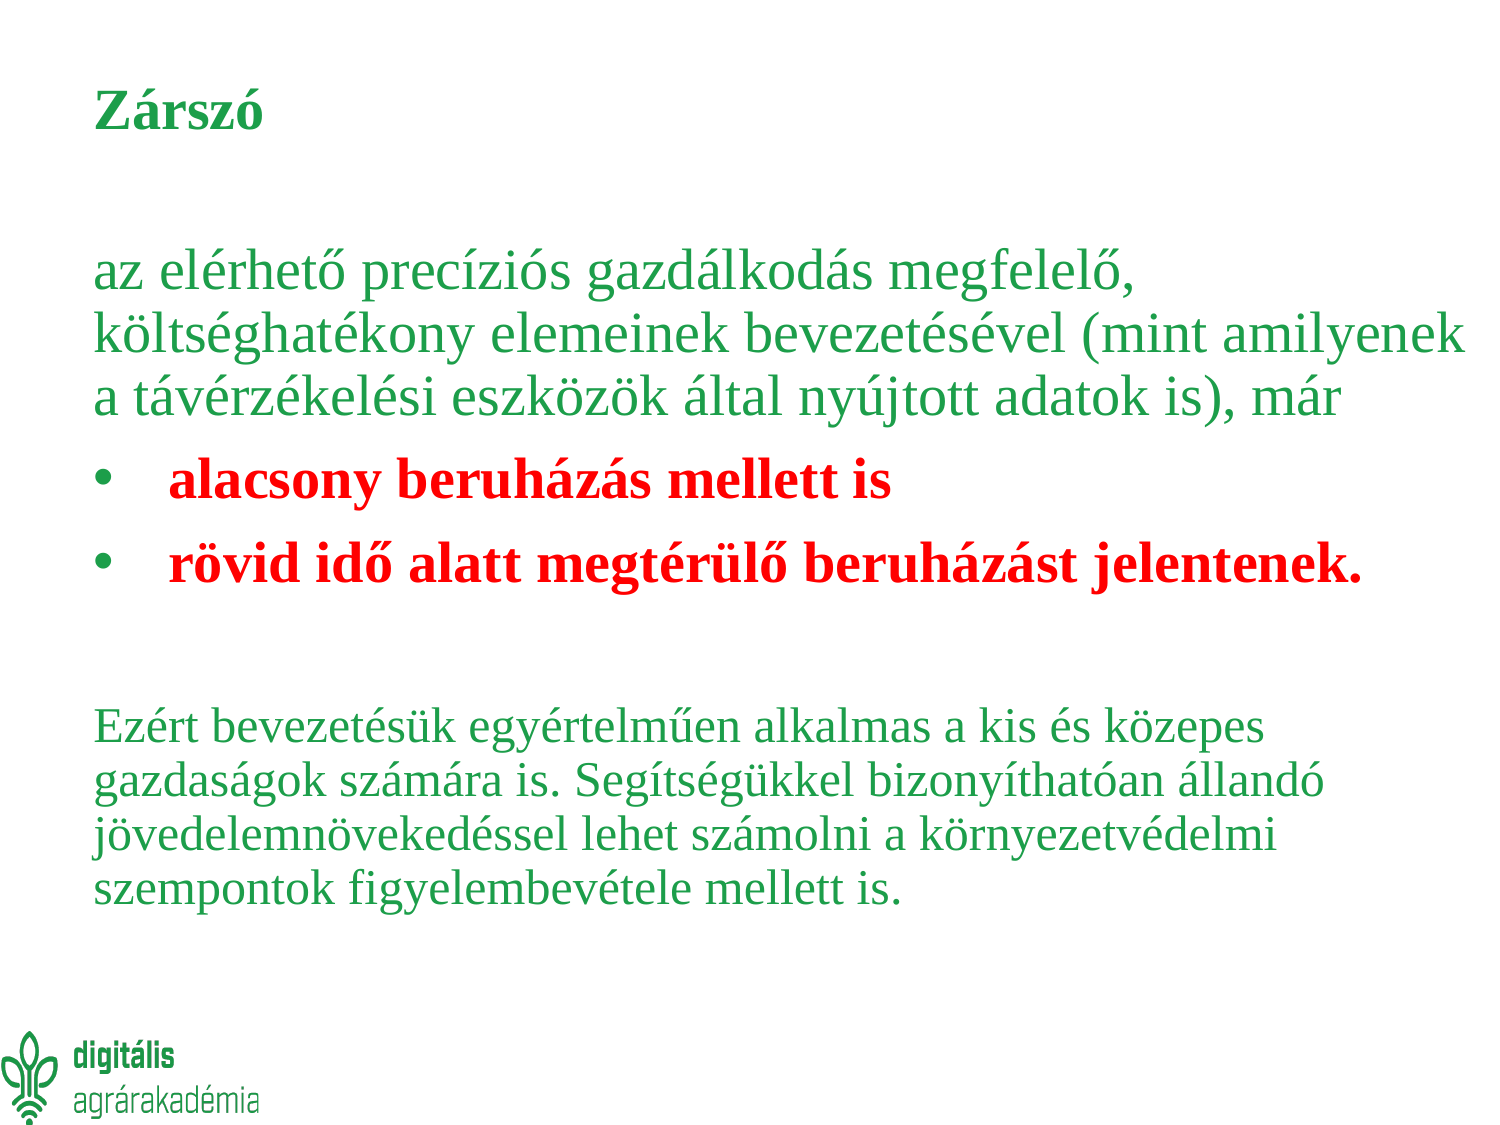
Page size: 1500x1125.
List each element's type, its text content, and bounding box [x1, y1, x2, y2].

title Zárszó [78, 59, 1500, 161]
picture [0, 1031, 259, 1125]
list az elérhető precíziós gazdálkodás megfelelő, költséghatékony elemeinek bevezetésével (mint amilyenek a távérzékelési eszközök által nyújtott adatok is), már alacsony beruházás mellett is rövid idő alatt megtérülő beruházást jelentenek. Ezért bevezetésük egyértelműen alkalmas a kis és közepes gazdaságok számára is. Segítségükkel bizonyíthatóan állandó jövedelemnövekedéssel lehet számolni a környezetvédelmi szempontok figyelembevétele mellett is. [78, 231, 1500, 946]
